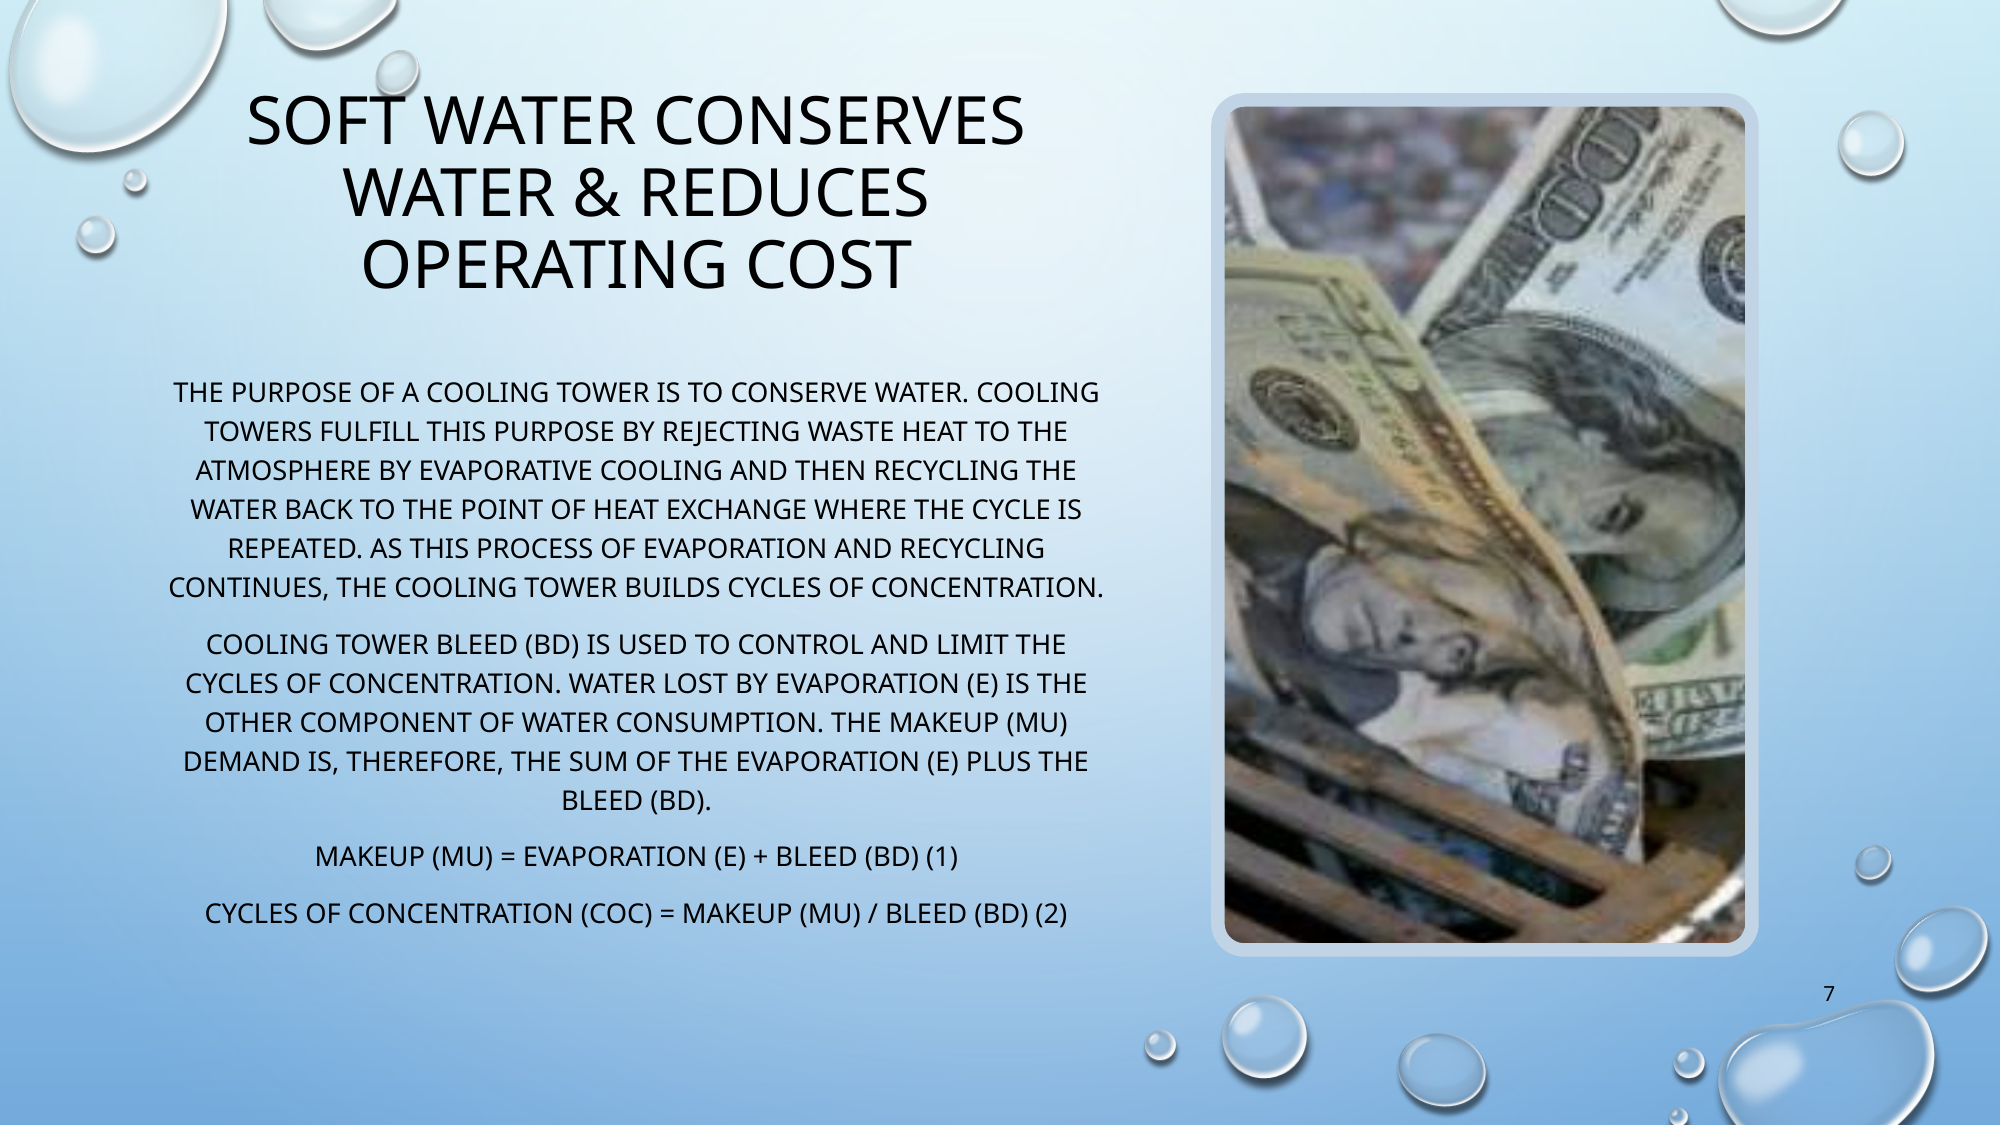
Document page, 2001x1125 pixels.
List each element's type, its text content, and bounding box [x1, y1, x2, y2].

list The purpose of a cooling tower is to conserve water. Cooling towers fulfill this purpose by rejecting waste heat to the atmosphere by evaporative cooling and then recycling the water back to the point of heat exchange where the cycle is repeated. As this process of evaporation and recycling continues, the cooling tower builds cycles of concentration. Cooling tower bleed (BD) is used to control and limit the cycles of concentration. Water lost by evaporation (E) is the other component of water consumption. The makeup (MU) demand is, therefore, the sum of the evaporation (E) plus the bleed (BD). Makeup (MU) = Evaporation (E) + Bleed (BD) (1) Cycles of Concentration (COC) = Makeup (MU) / Bleed (BD) (2) [149, 360, 1124, 950]
picture [0, 0, 2000, 1125]
slide_number 7 [1724, 965, 1851, 1025]
title Soft water conserves water & reduces operating cost [149, 99, 1124, 311]
